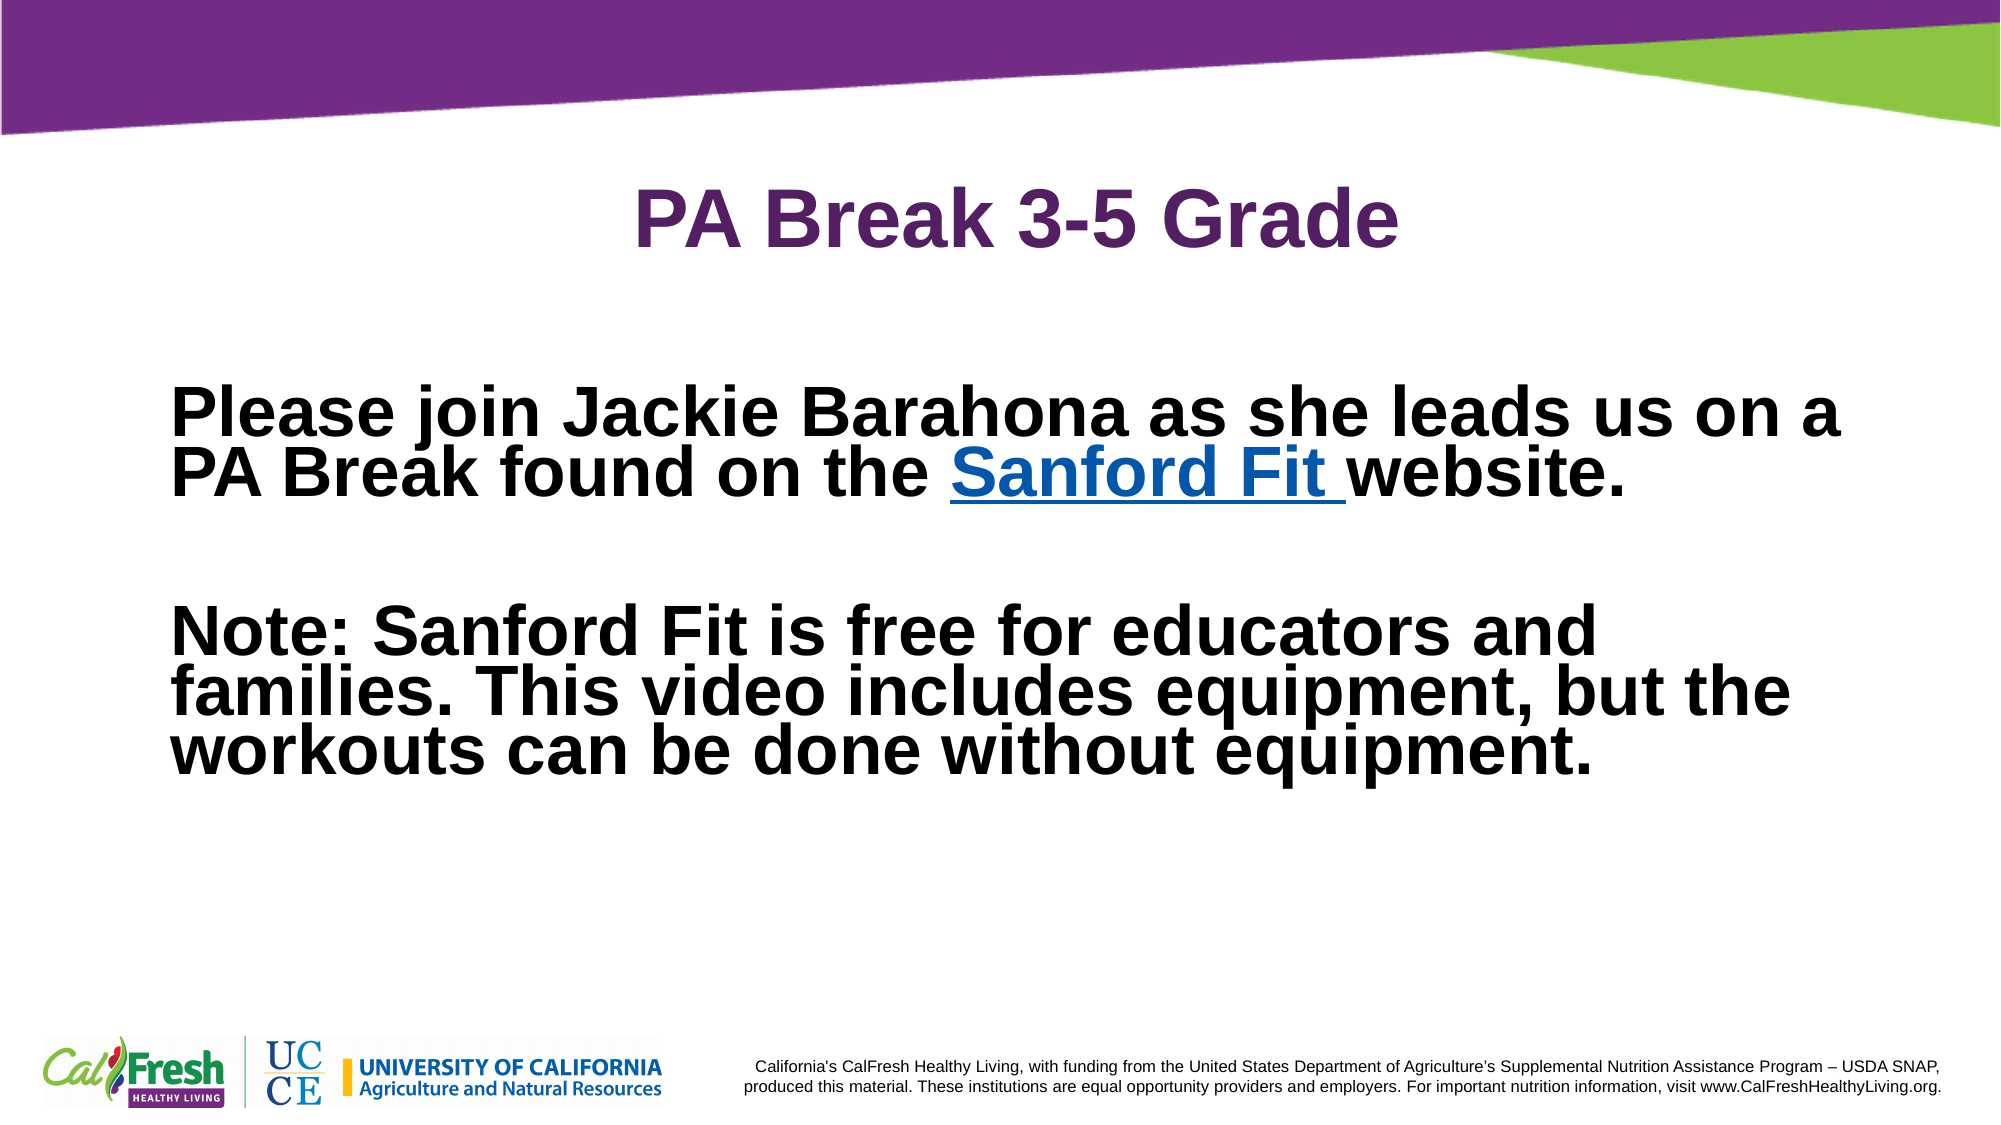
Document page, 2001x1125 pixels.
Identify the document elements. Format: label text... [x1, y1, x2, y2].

list Please join Jackie Barahona as she leads us on a PA Break found on the Sanford Fit website.​ Note: Sanford Fit is free for educators and families. This video includes equipment, but the workouts can be done without equipment. [155, 381, 1908, 795]
title PA Break 3-5 Grade [155, 131, 1881, 310]
picture [0, 0, 2001, 1125]
